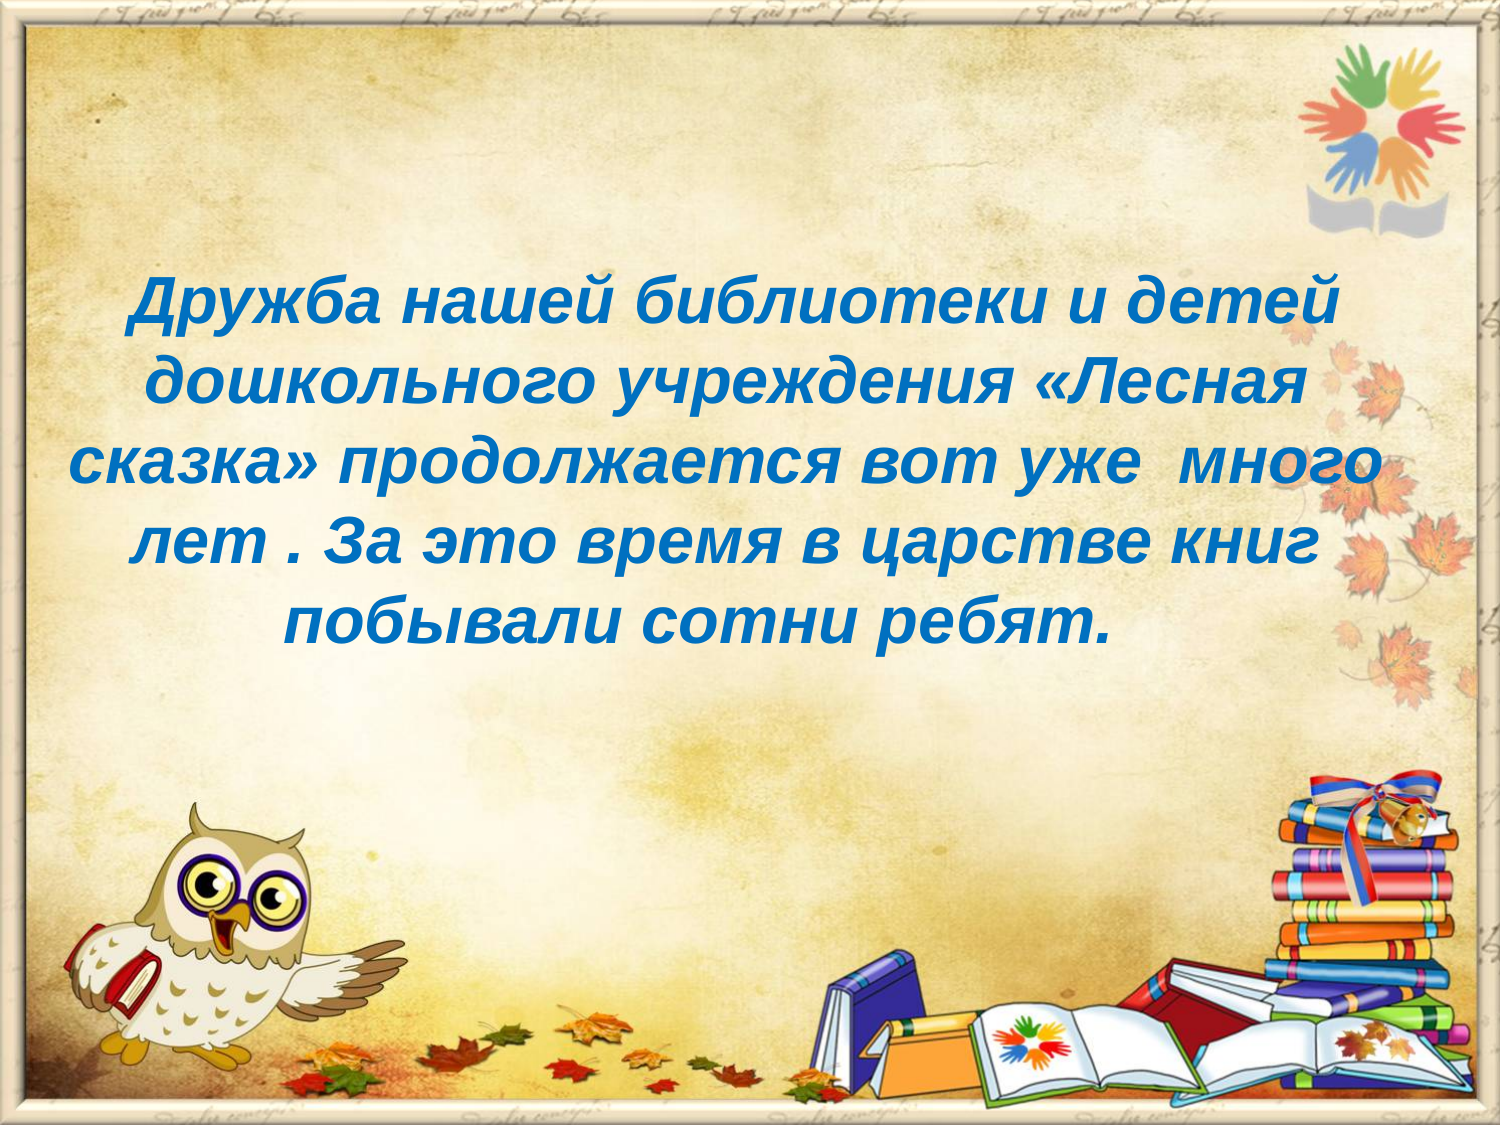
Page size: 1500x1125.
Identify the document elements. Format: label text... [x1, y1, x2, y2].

picture [0, 0, 1500, 1125]
title Дружба нашей библиотеки и детей дошкольного учреждения «Лесная сказка» продолжается вот уже много лет . За это время в царстве книг побывали сотни ребят. [29, 0, 1424, 914]
